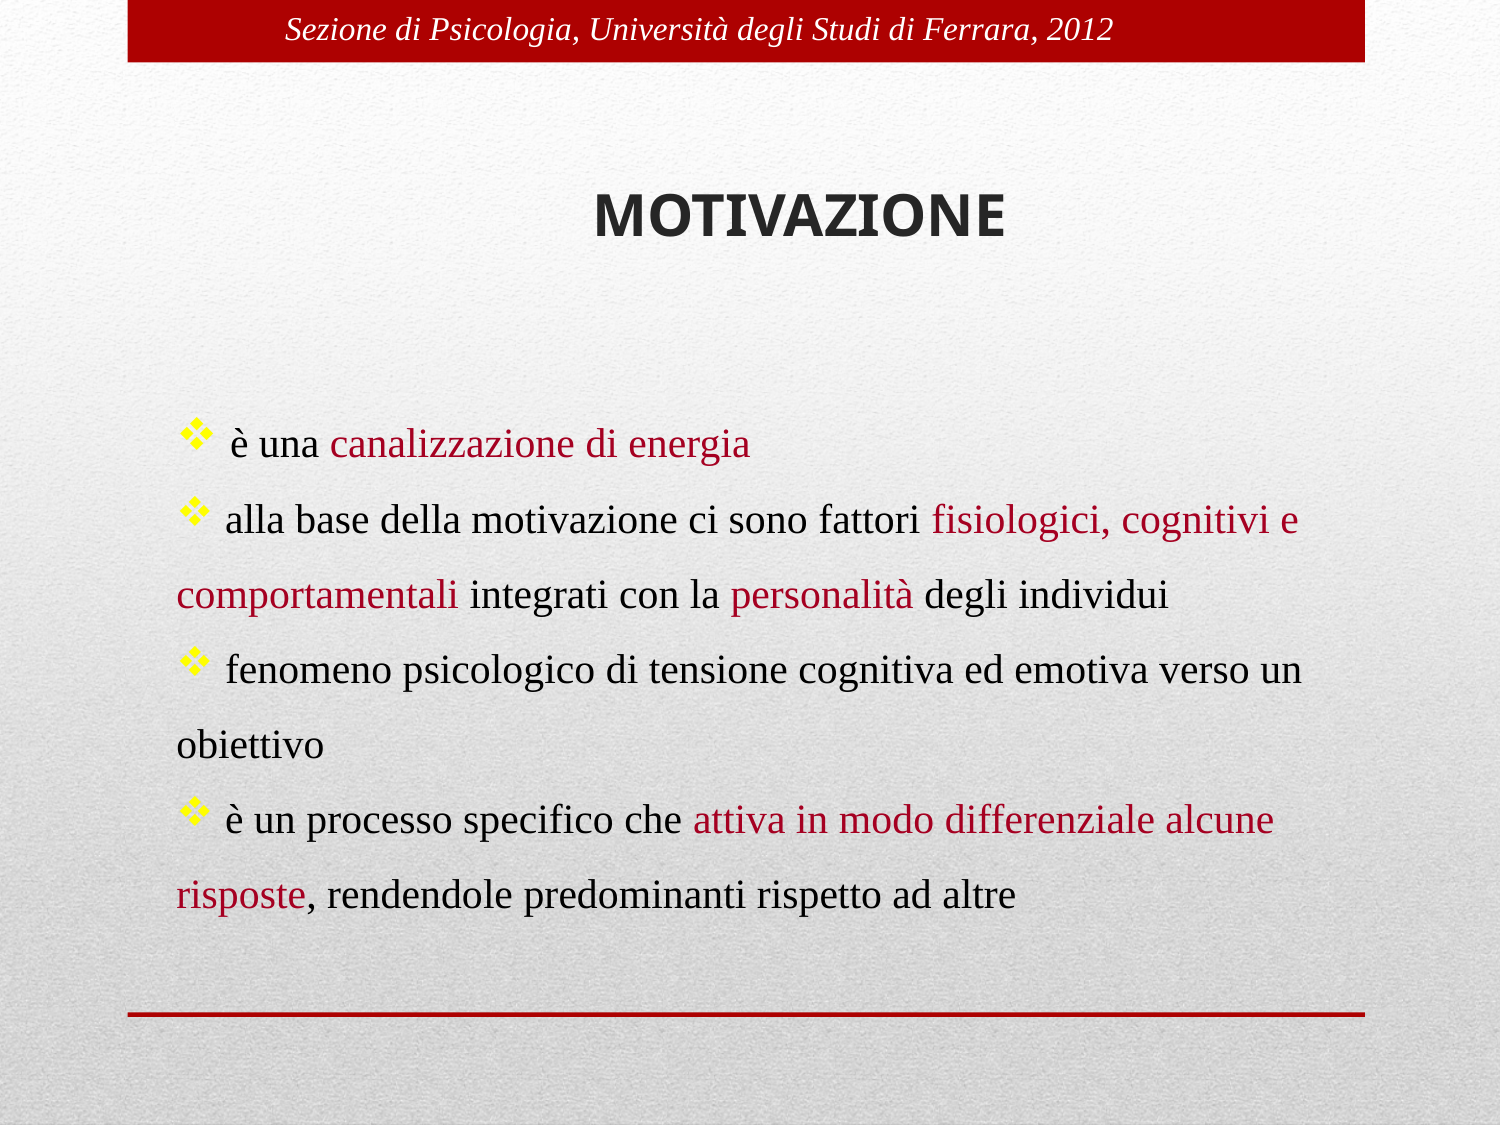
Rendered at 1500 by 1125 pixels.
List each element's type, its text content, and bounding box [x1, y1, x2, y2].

title MOTIVAZIONE [123, 149, 1476, 256]
text_box è una canalizzazione di energia alla base della motivazione ci sono fattori fisiologici, cognitivi e comportamentali integrati con la personalità degli individui fenomeno psicologico di tensione cognitiva ed emotiva verso un obiettivo è un processo specifico che attiva in modo differenziale alcune risposte, rendendole predominanti rispetto ad altre [161, 376, 1412, 924]
